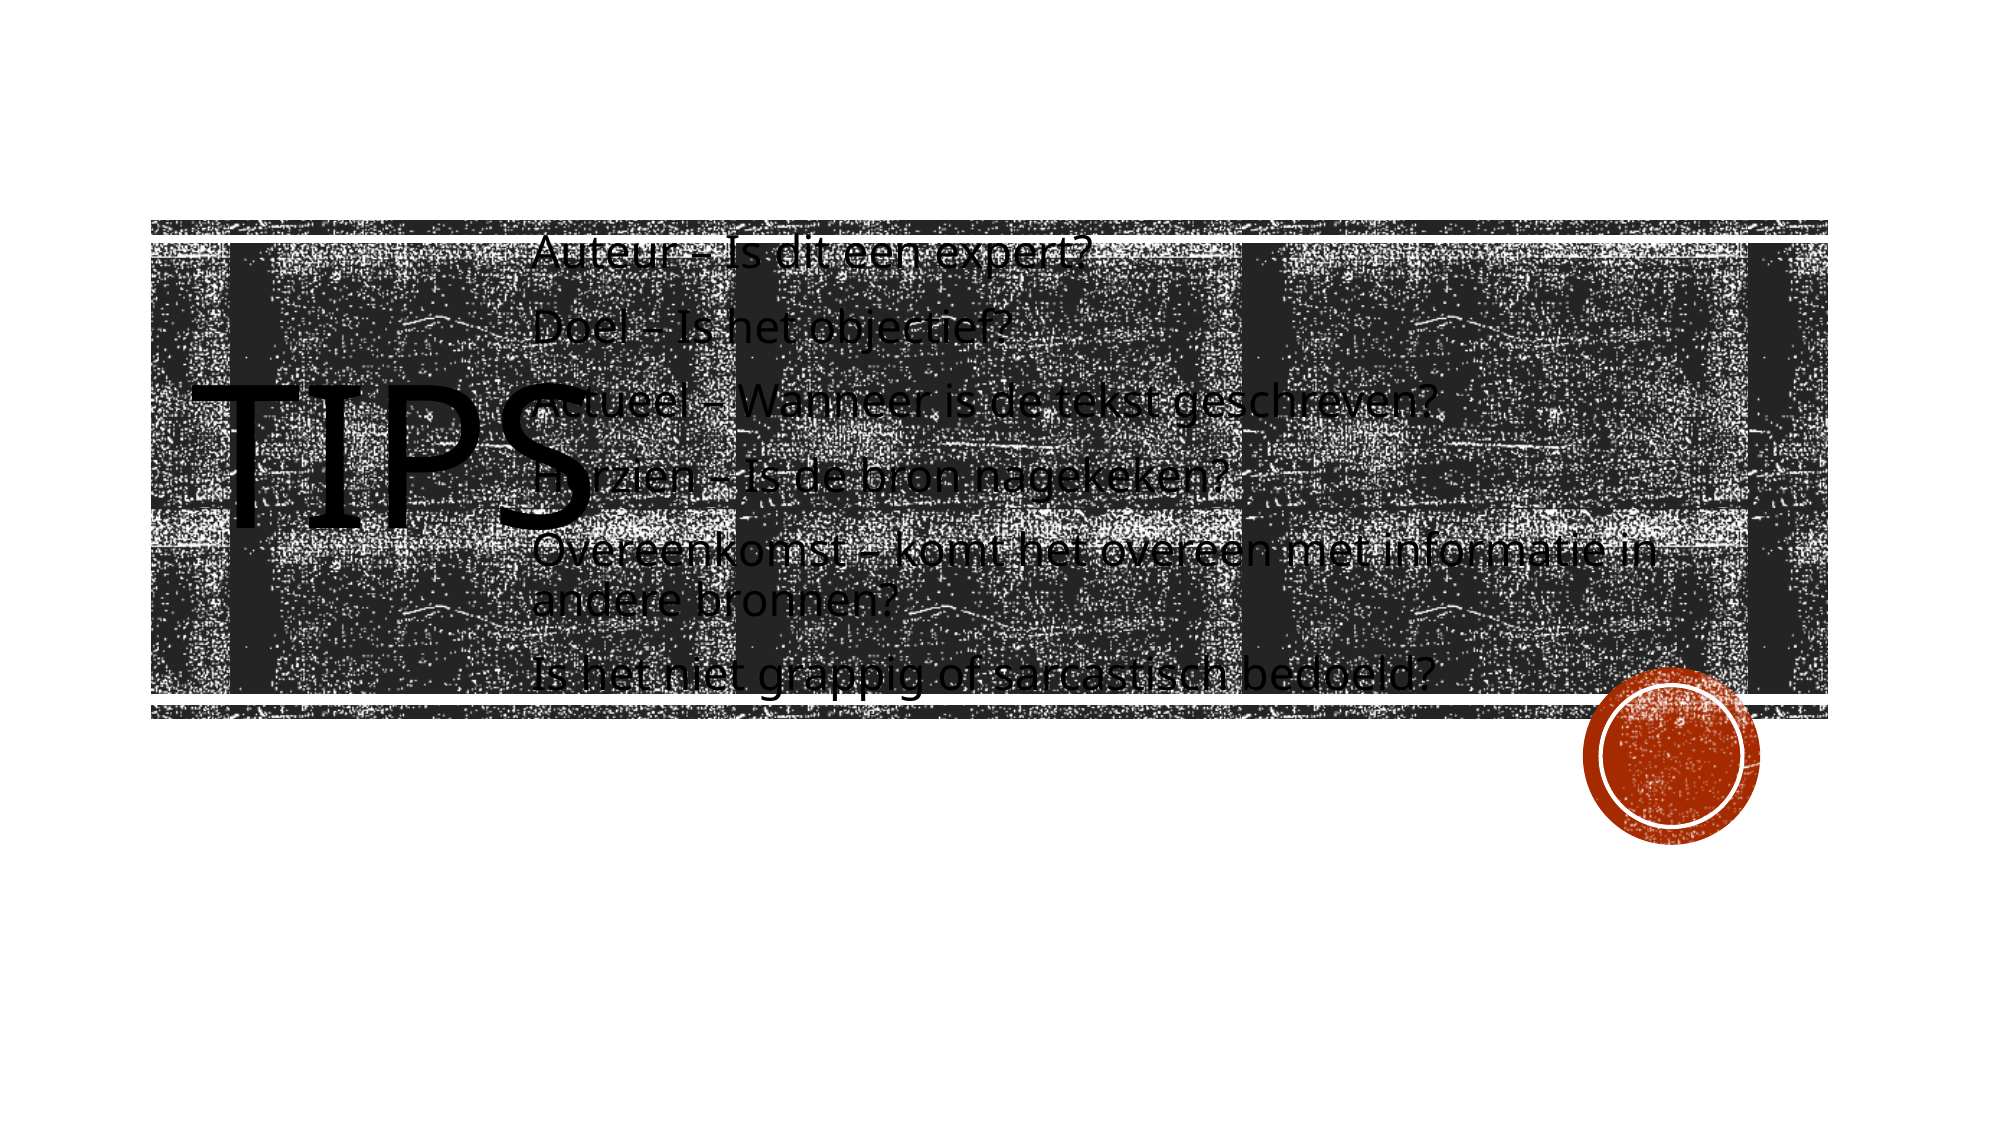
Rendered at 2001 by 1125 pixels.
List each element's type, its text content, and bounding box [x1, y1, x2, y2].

title Tips [175, 221, 516, 720]
subtitle Auteur – Is dit een expert? Doel – Is het objectief? Actueel – Wanneer is de tekst geschreven? Herzien – Is de bron nagekeken? Overeenkomst – komt het overeen met informatie in andere bronnen? Is het niet grappig of sarcastisch bedoeld? [516, 221, 1811, 720]
